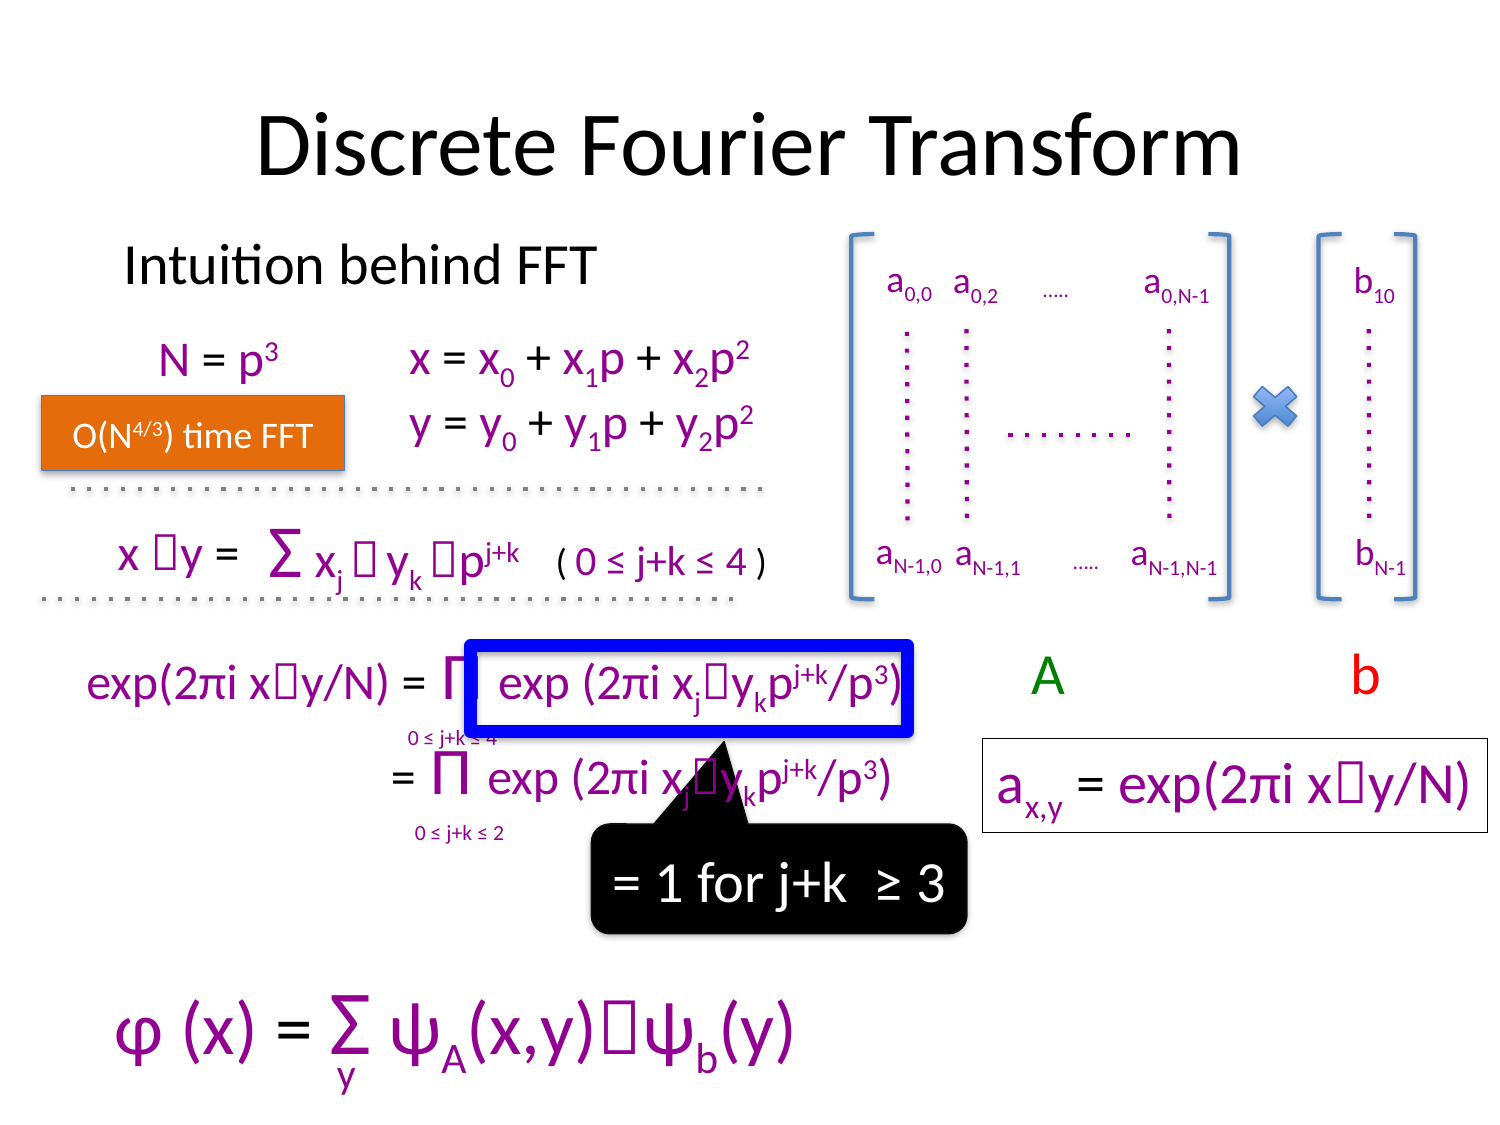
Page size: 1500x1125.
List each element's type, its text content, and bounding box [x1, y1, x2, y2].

text_box b [1335, 628, 1396, 714]
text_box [105, 218, 617, 395]
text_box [71, 719, 921, 832]
text_box O(N4/3) time FFT [41, 395, 345, 471]
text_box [41, 598, 938, 738]
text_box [850, 233, 1425, 600]
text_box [253, 495, 784, 597]
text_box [470, 645, 968, 934]
text_box ax,y = exp(2πi xy/N) [982, 738, 1488, 833]
text_box A [1016, 628, 1081, 714]
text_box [97, 955, 815, 1106]
text_box x y = [102, 513, 248, 589]
title Discrete Fourier Transform [75, 45, 1425, 233]
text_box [388, 316, 776, 459]
